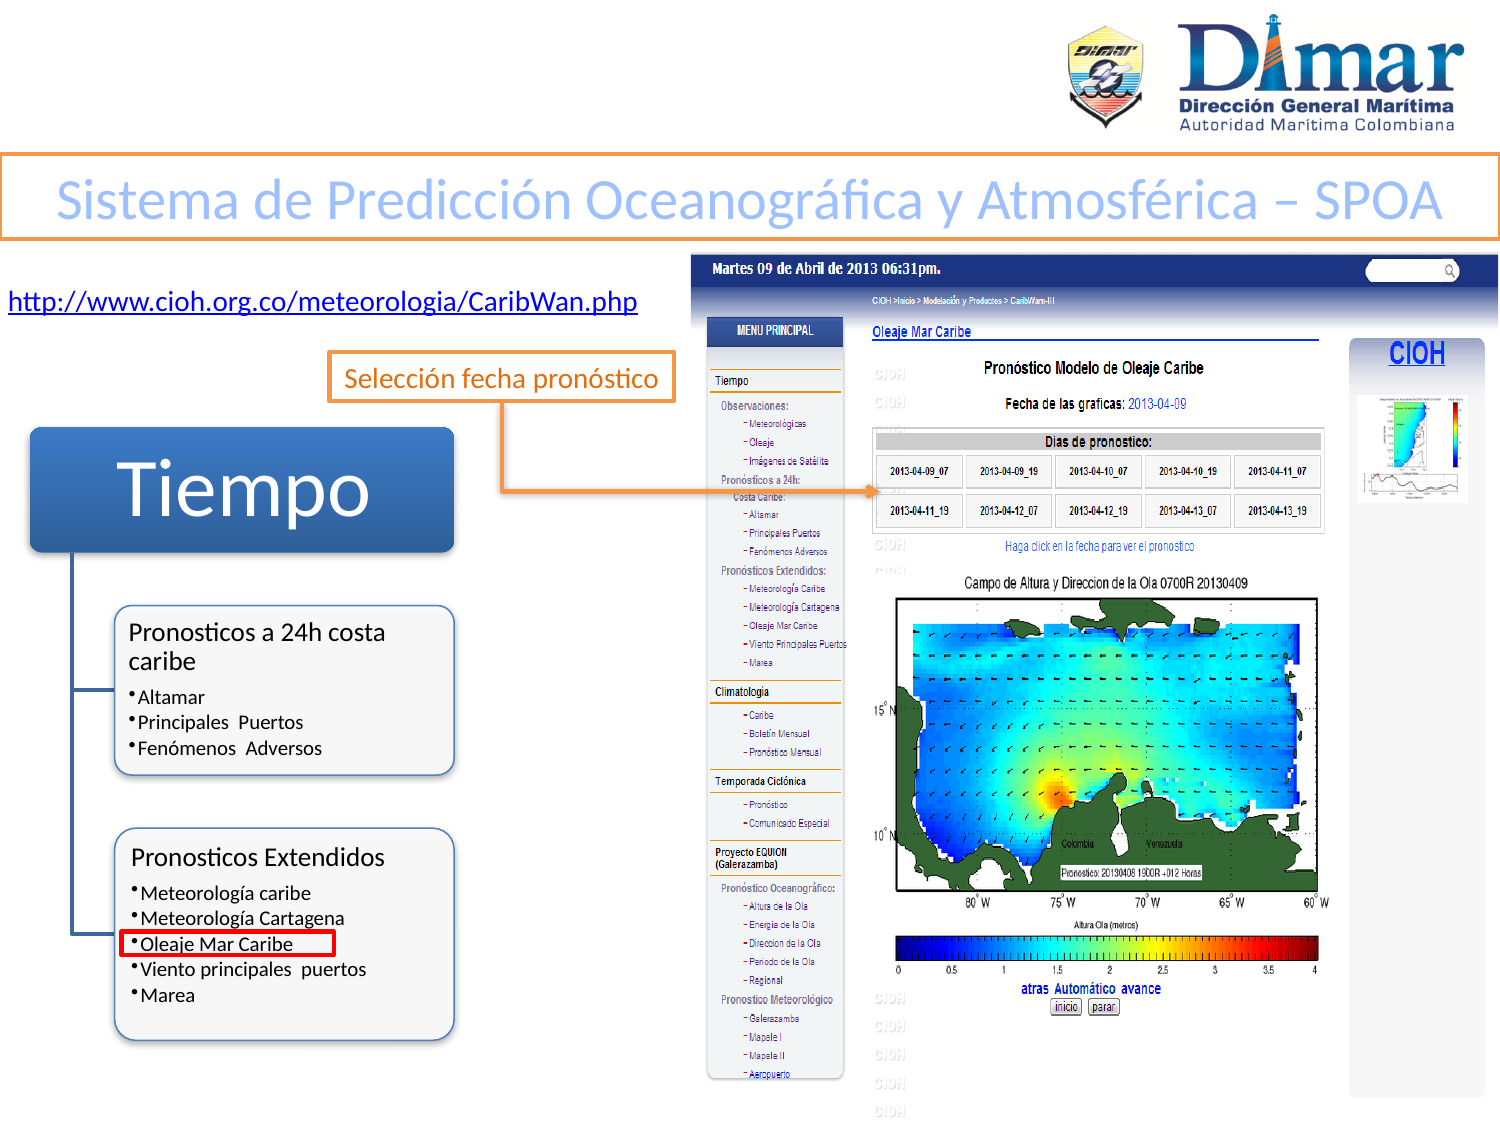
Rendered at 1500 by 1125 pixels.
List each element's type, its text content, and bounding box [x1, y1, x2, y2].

text_box Selección fecha pronóstico [327, 350, 640, 403]
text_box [29, 373, 455, 1095]
picture [690, 252, 1499, 1125]
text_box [645, 257, 736, 637]
title http://www.cioh.org.co/meteorologia/CaribWan.php [0, 248, 833, 350]
picture [1068, 14, 1482, 139]
text_box Sistema de Predicción Oceanográfica y Atmosférica – SPOA [0, 152, 1500, 241]
